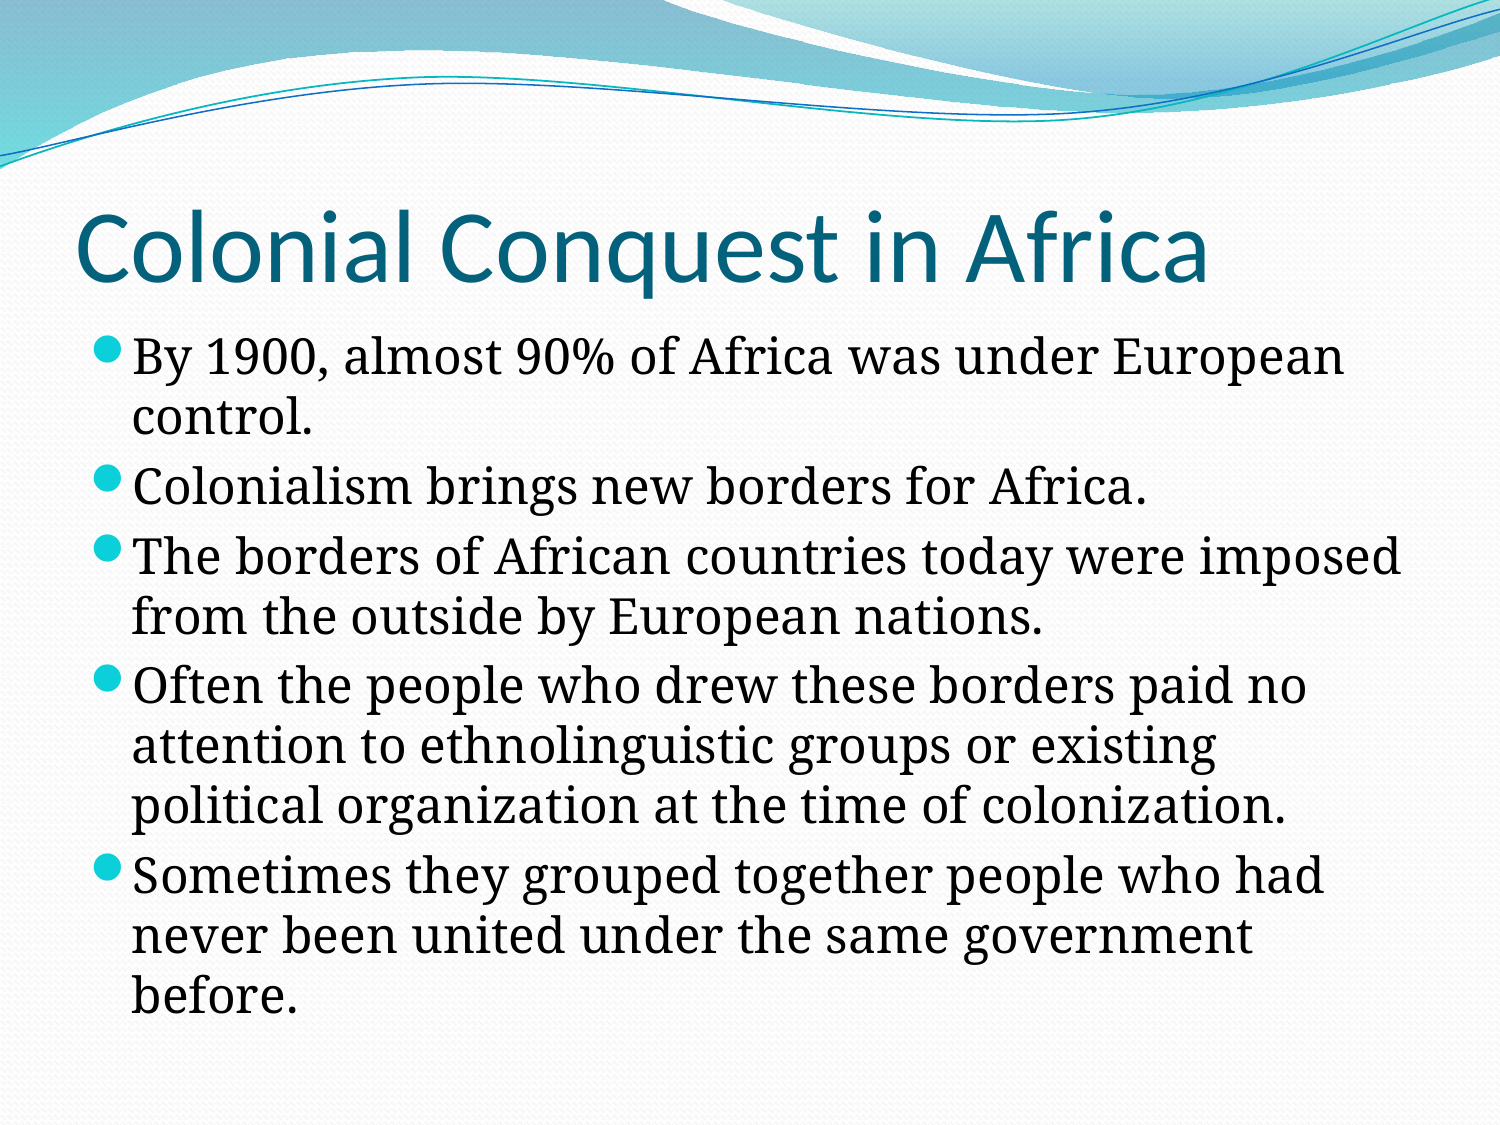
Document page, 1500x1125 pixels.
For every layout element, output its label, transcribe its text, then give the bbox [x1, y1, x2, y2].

title Colonial Conquest in Africa [75, 115, 1425, 303]
list By 1900, almost 90% of Africa was under European control. Colonialism brings new borders for Africa. The borders of African countries today were imposed from the outside by European nations. Often the people who drew these borders paid no attention to ethnolinguistic groups or existing political organization at the time of colonization. Sometimes they grouped together people who had never been united under the same government before. [75, 317, 1425, 1038]
